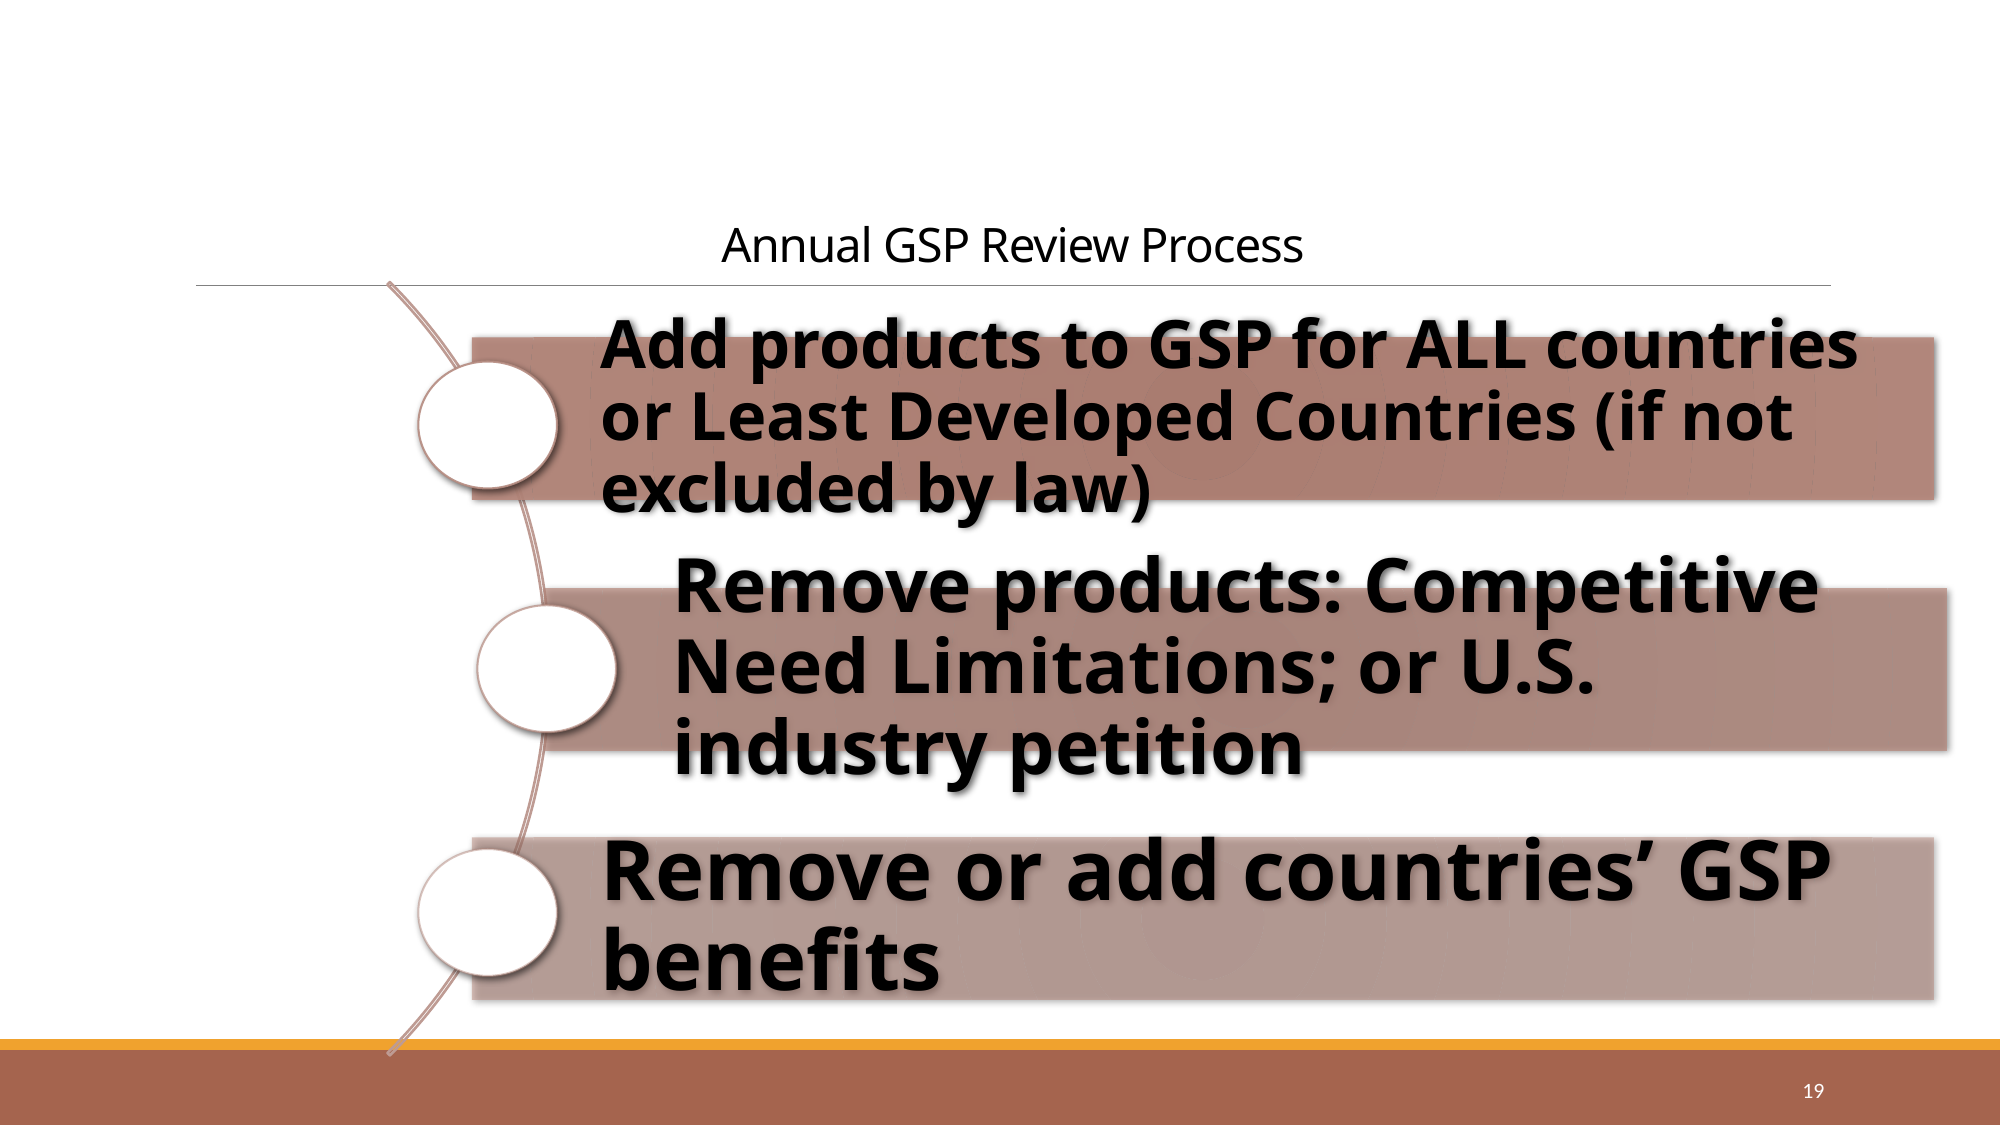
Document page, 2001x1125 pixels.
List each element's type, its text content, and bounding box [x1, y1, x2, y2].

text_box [374, 261, 1962, 1076]
title Annual GSP Review Process [287, 50, 1750, 280]
slide_number 19 [1624, 1084, 1840, 1120]
